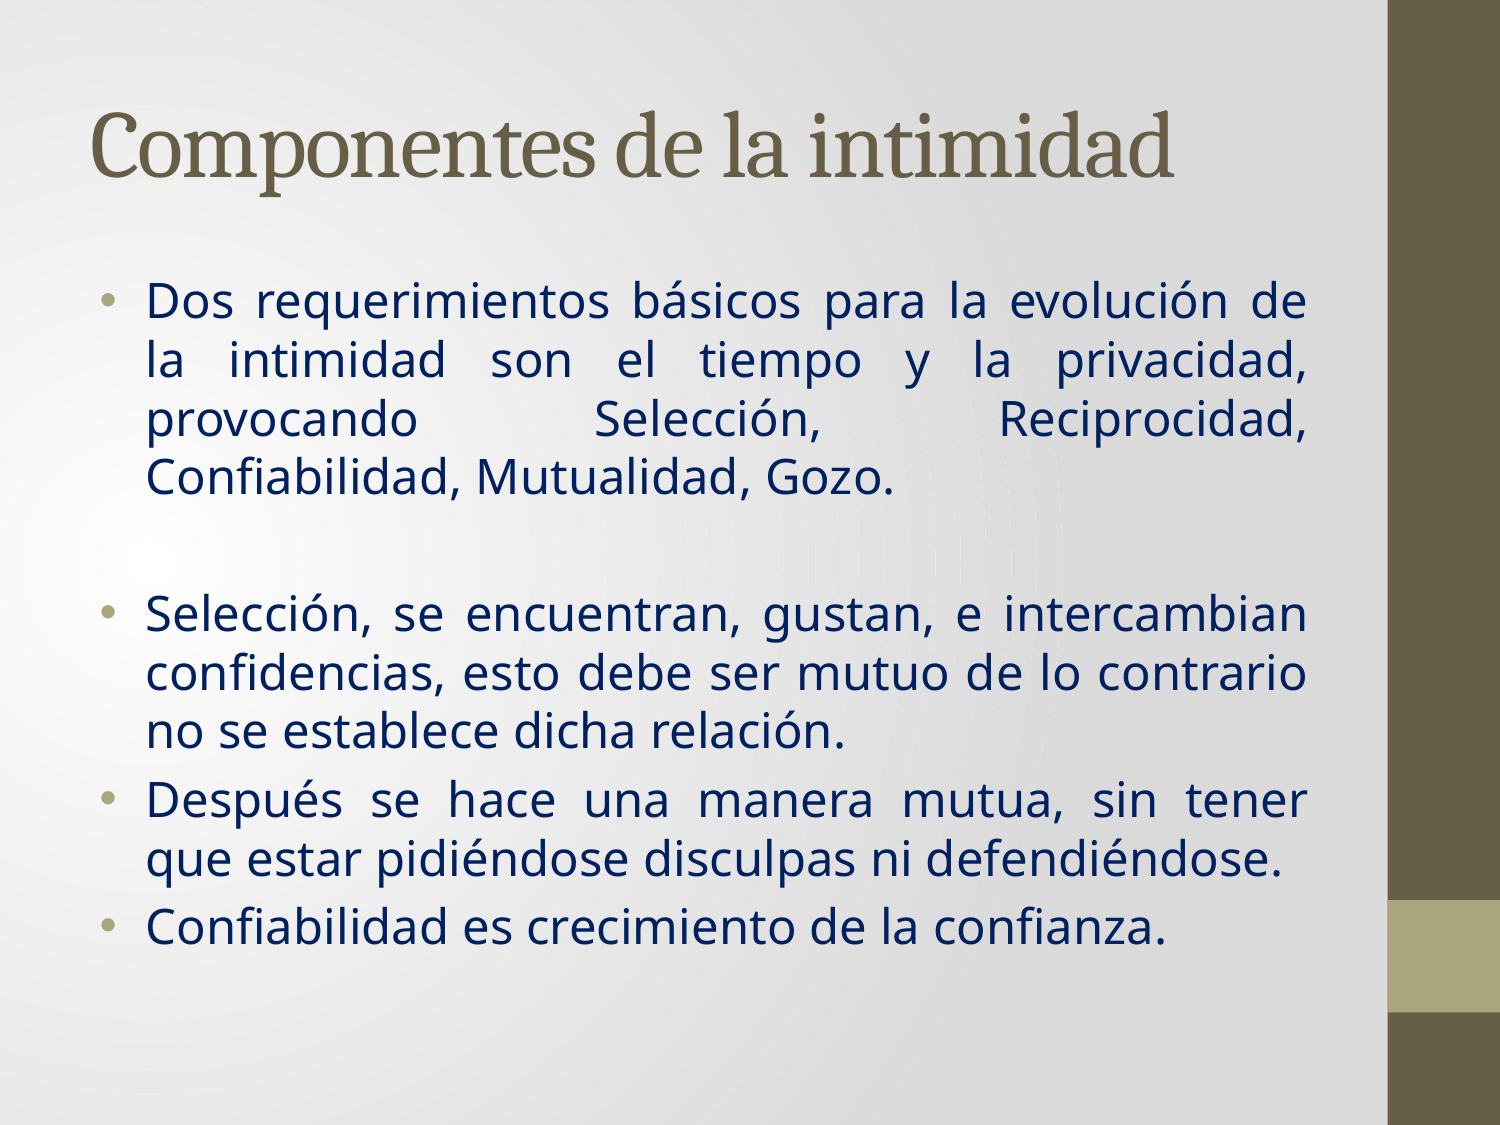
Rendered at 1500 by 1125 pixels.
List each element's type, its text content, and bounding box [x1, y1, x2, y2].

title Componentes de la intimidad [75, 45, 1325, 233]
list Dos requerimientos básicos para la evolución de la intimidad son el tiempo y la privacidad, provocando Selección, Reciprocidad, Confiabilidad, Mutualidad, Gozo. Selección, se encuentran, gustan, e intercambian confidencias, esto debe ser mutuo de lo contrario no se establece dicha relación. Después se hace una manera mutua, sin tener que estar pidiéndose disculpas ni defendiéndose. Confiabilidad es crecimiento de la confianza. [75, 262, 1325, 1050]
